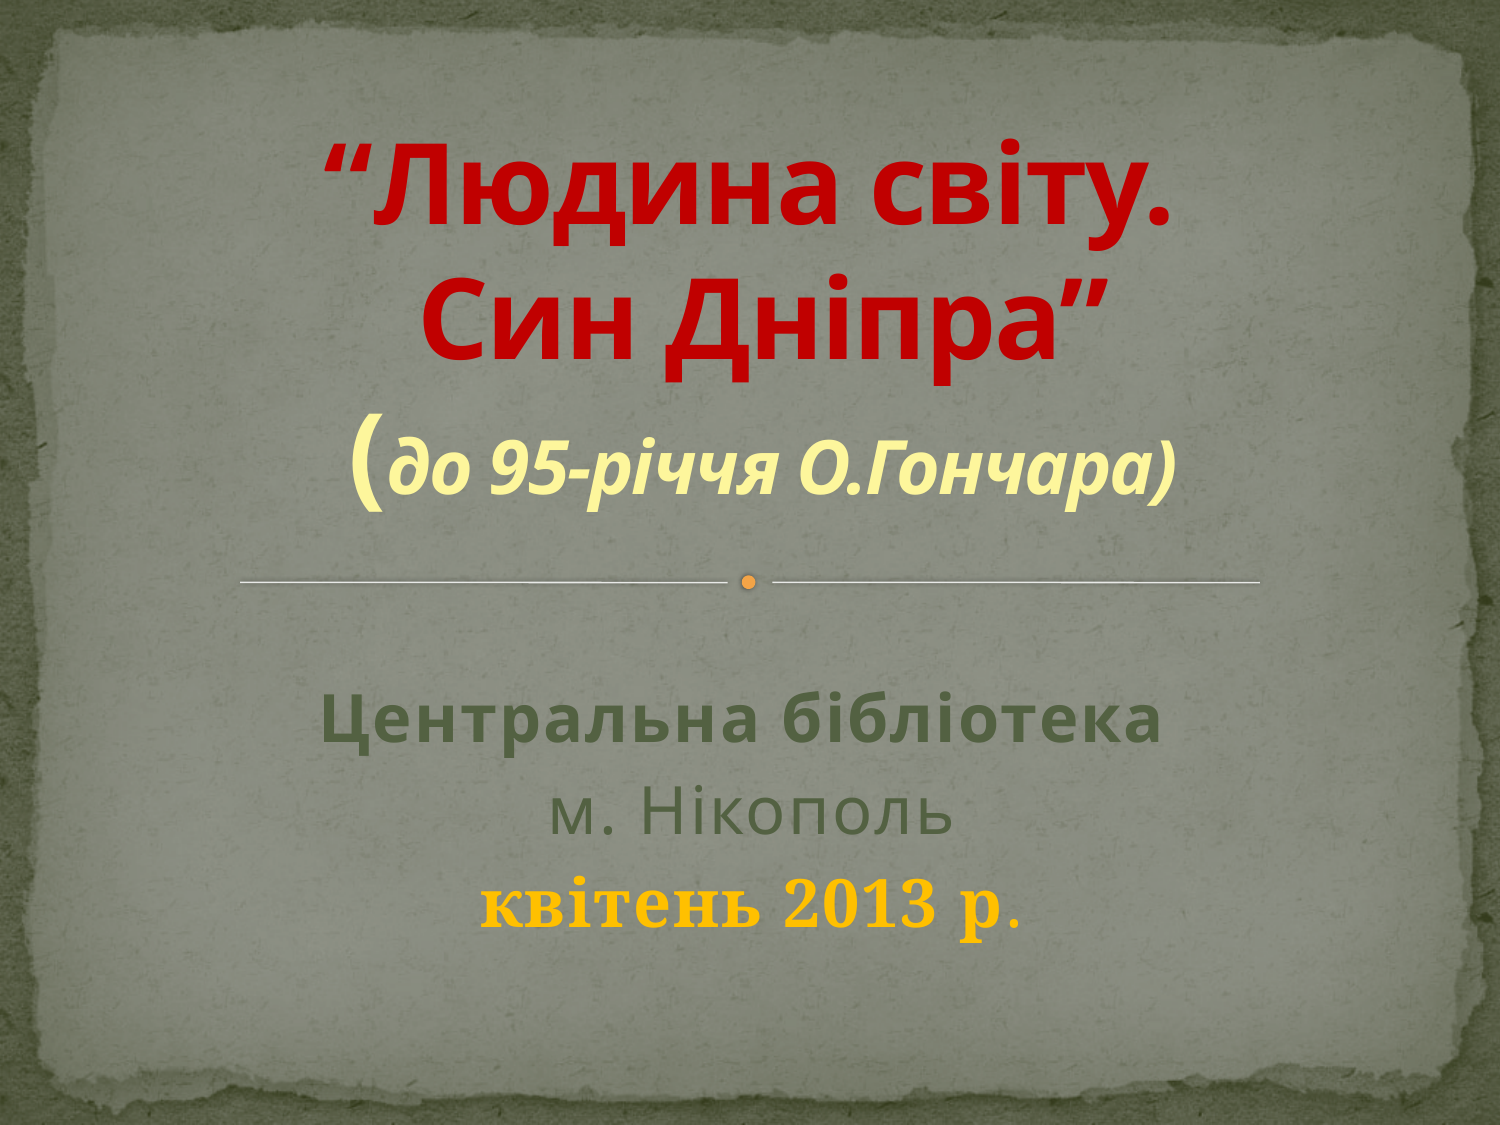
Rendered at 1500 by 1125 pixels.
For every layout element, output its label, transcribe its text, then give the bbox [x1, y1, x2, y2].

subtitle Центральна бібліотека м. Нікополь квітень 2013 р. [70, 667, 1433, 856]
title “Людина світу. Син Дніпра” (до 95-річчя О.Гончара) [81, 199, 1445, 525]
